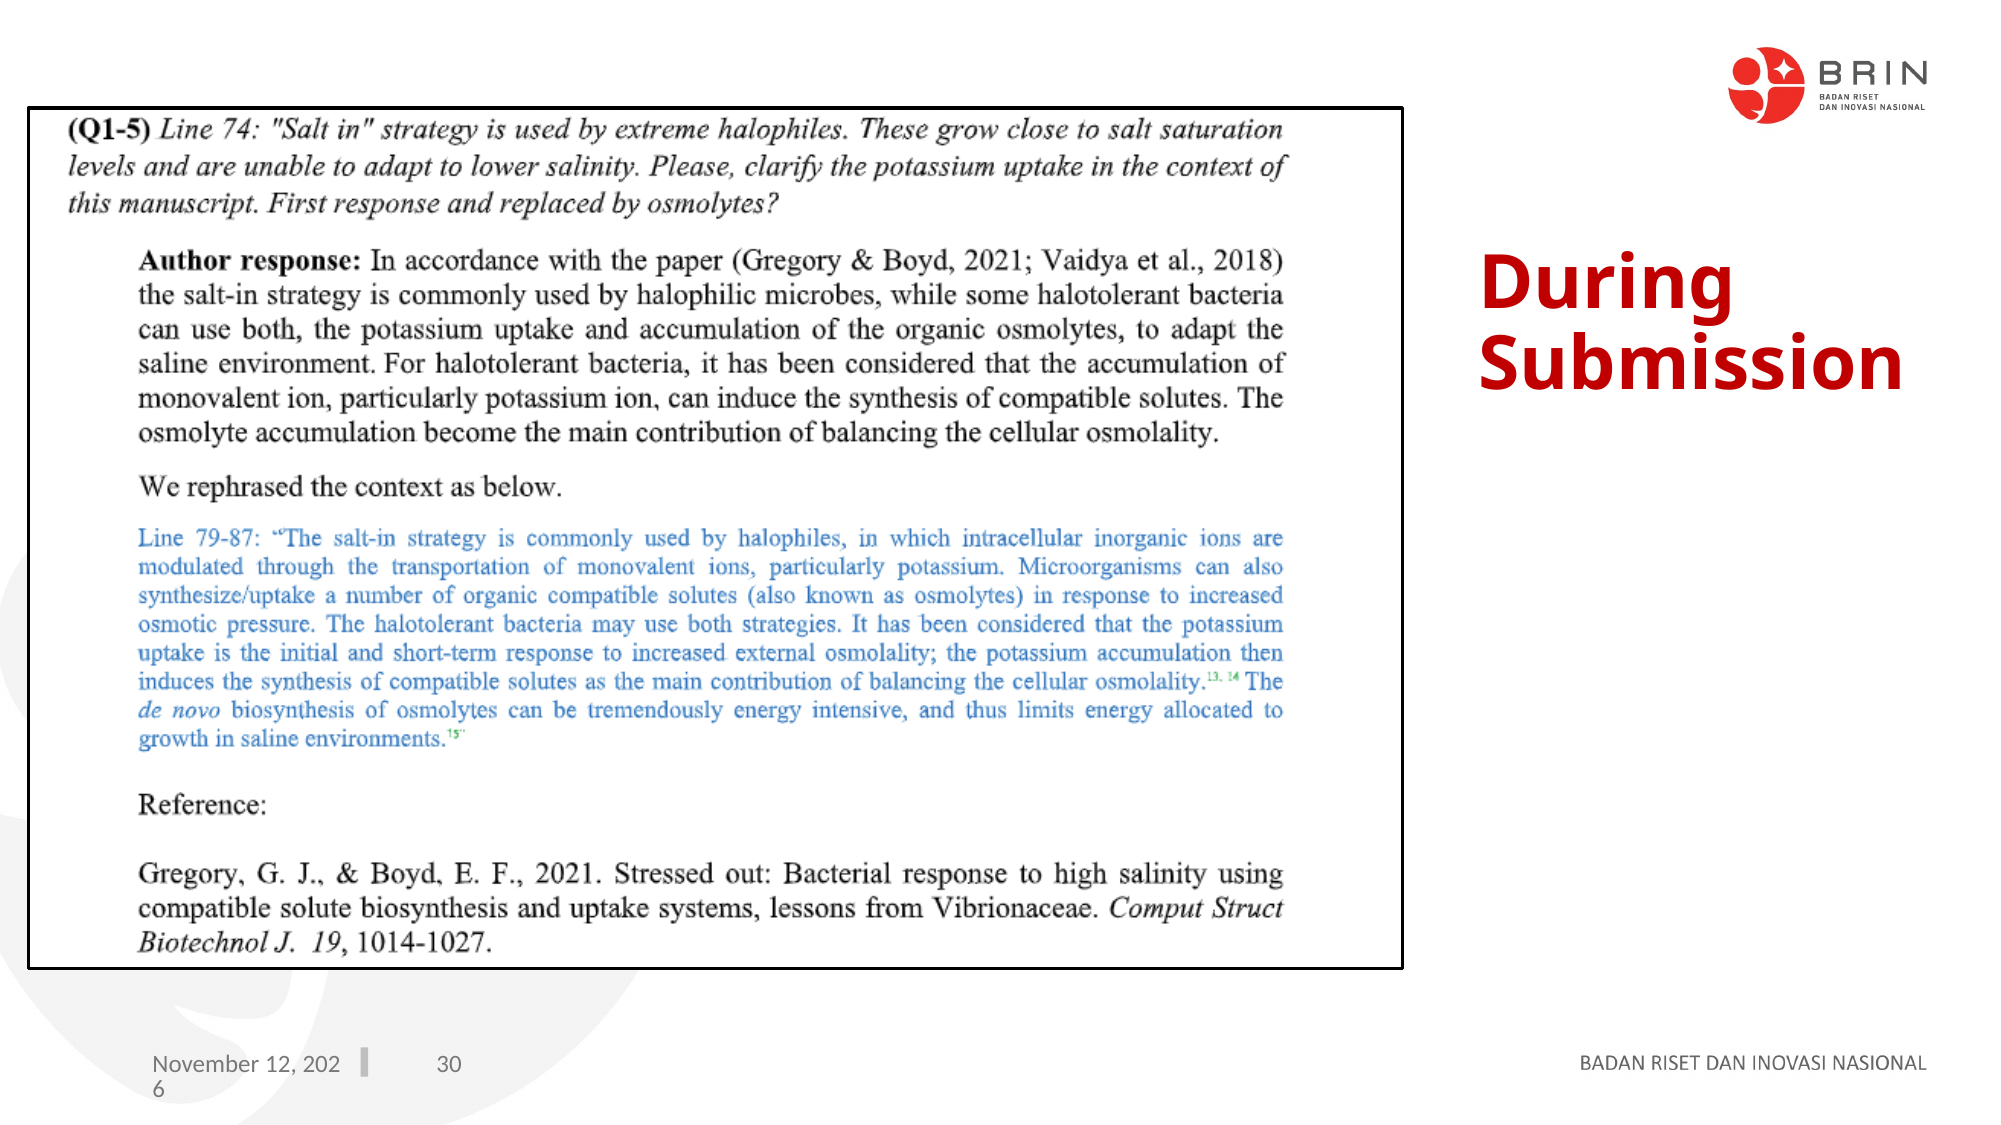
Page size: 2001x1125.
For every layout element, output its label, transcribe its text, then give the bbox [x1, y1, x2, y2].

slide_number 30 [421, 1032, 579, 1093]
title During Submission [1463, 260, 2000, 390]
picture [0, 0, 2000, 1125]
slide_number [137, 1032, 363, 1093]
